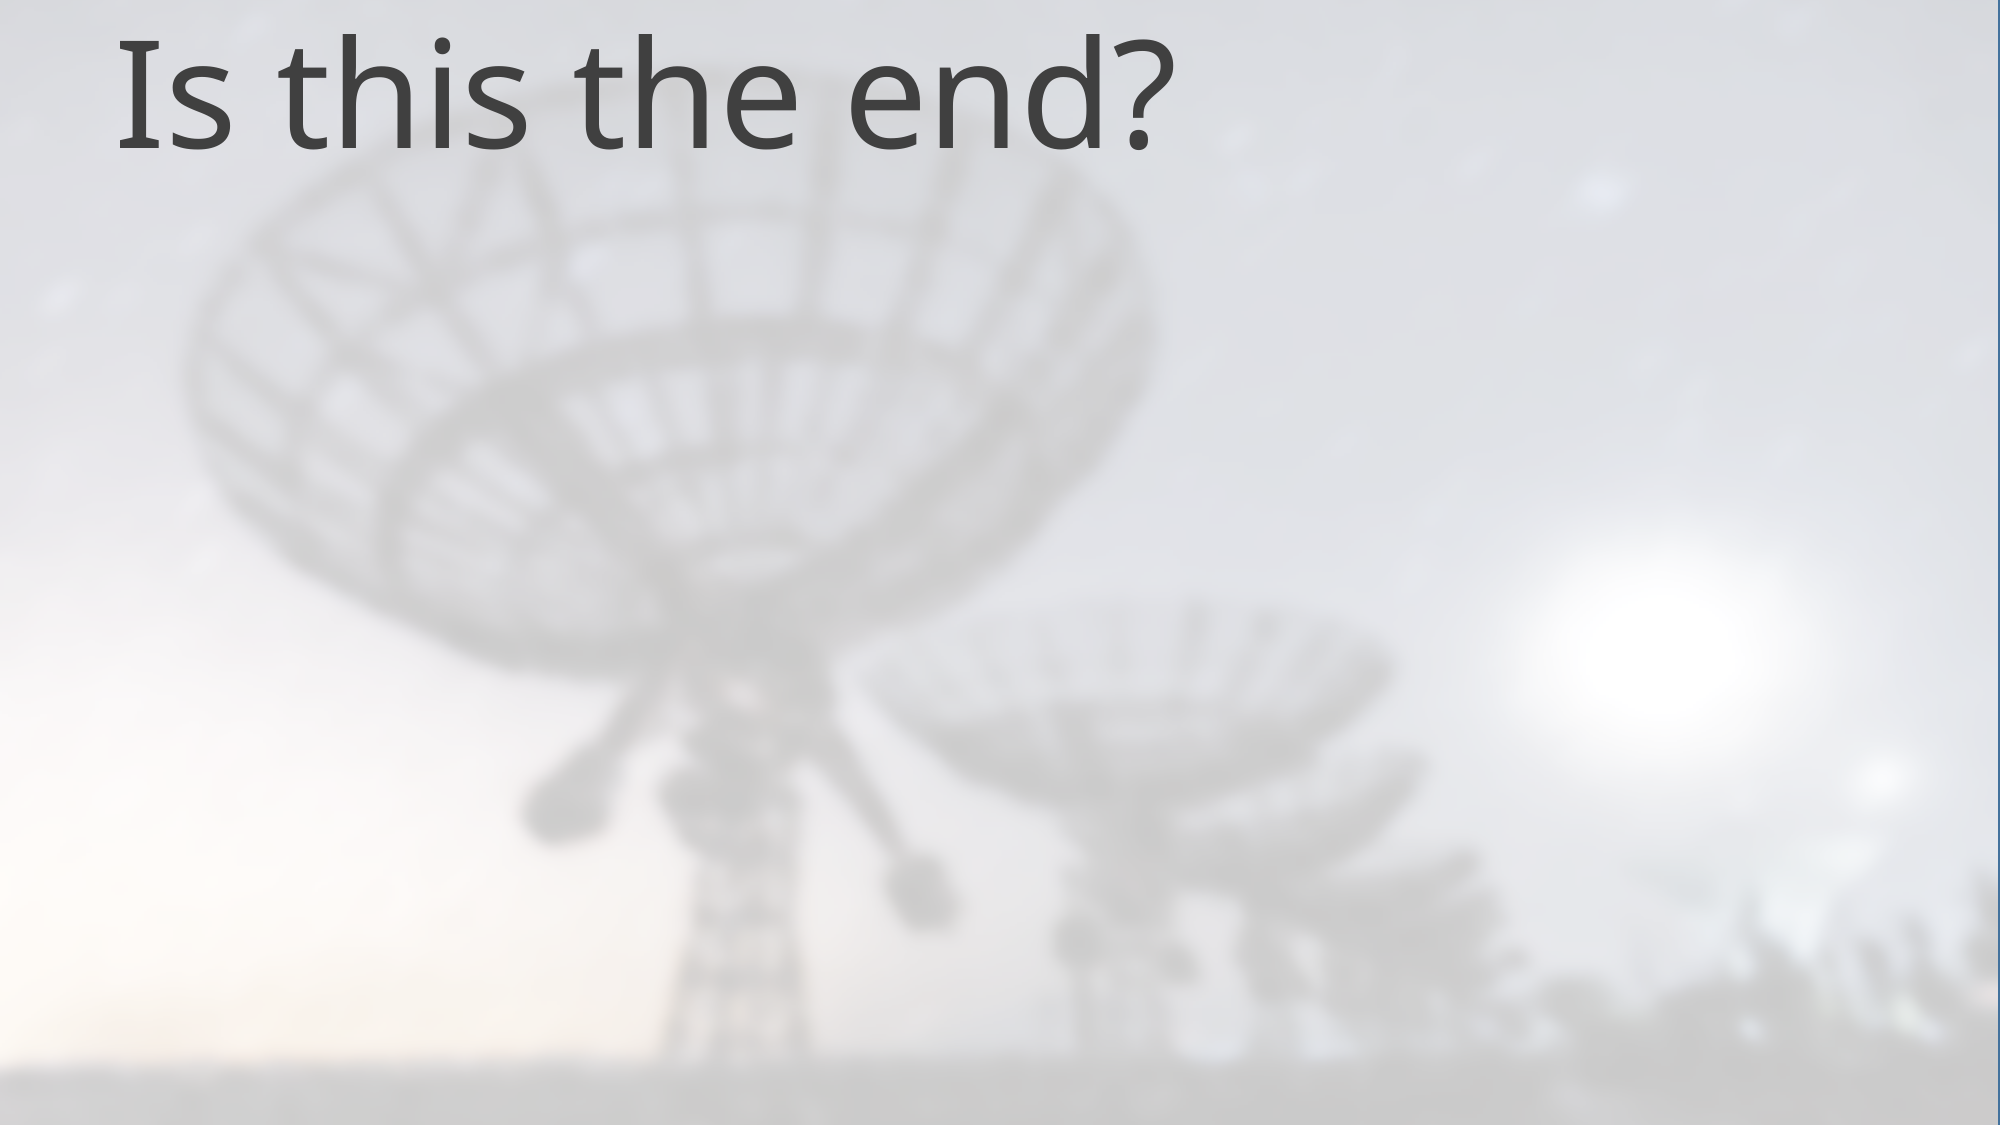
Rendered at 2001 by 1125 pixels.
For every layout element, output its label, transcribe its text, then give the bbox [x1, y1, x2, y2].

title Is this the end? [100, 9, 1887, 189]
